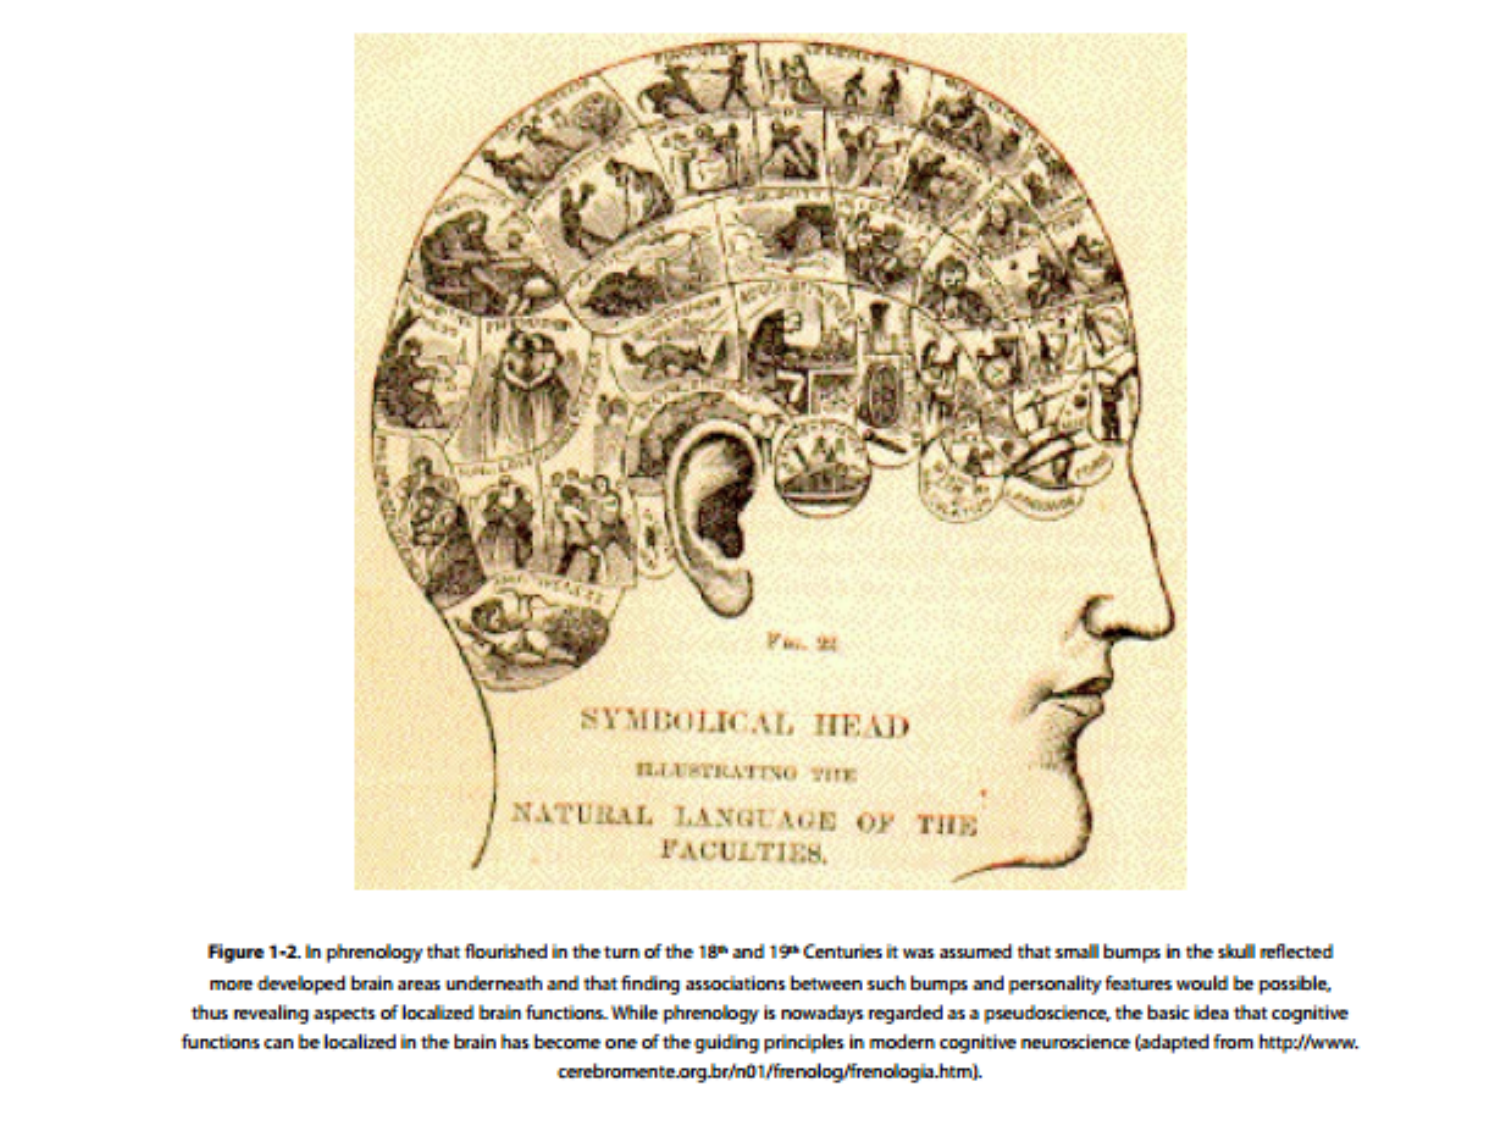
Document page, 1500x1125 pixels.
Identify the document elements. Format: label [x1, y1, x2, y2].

picture [133, 2, 1401, 1125]
